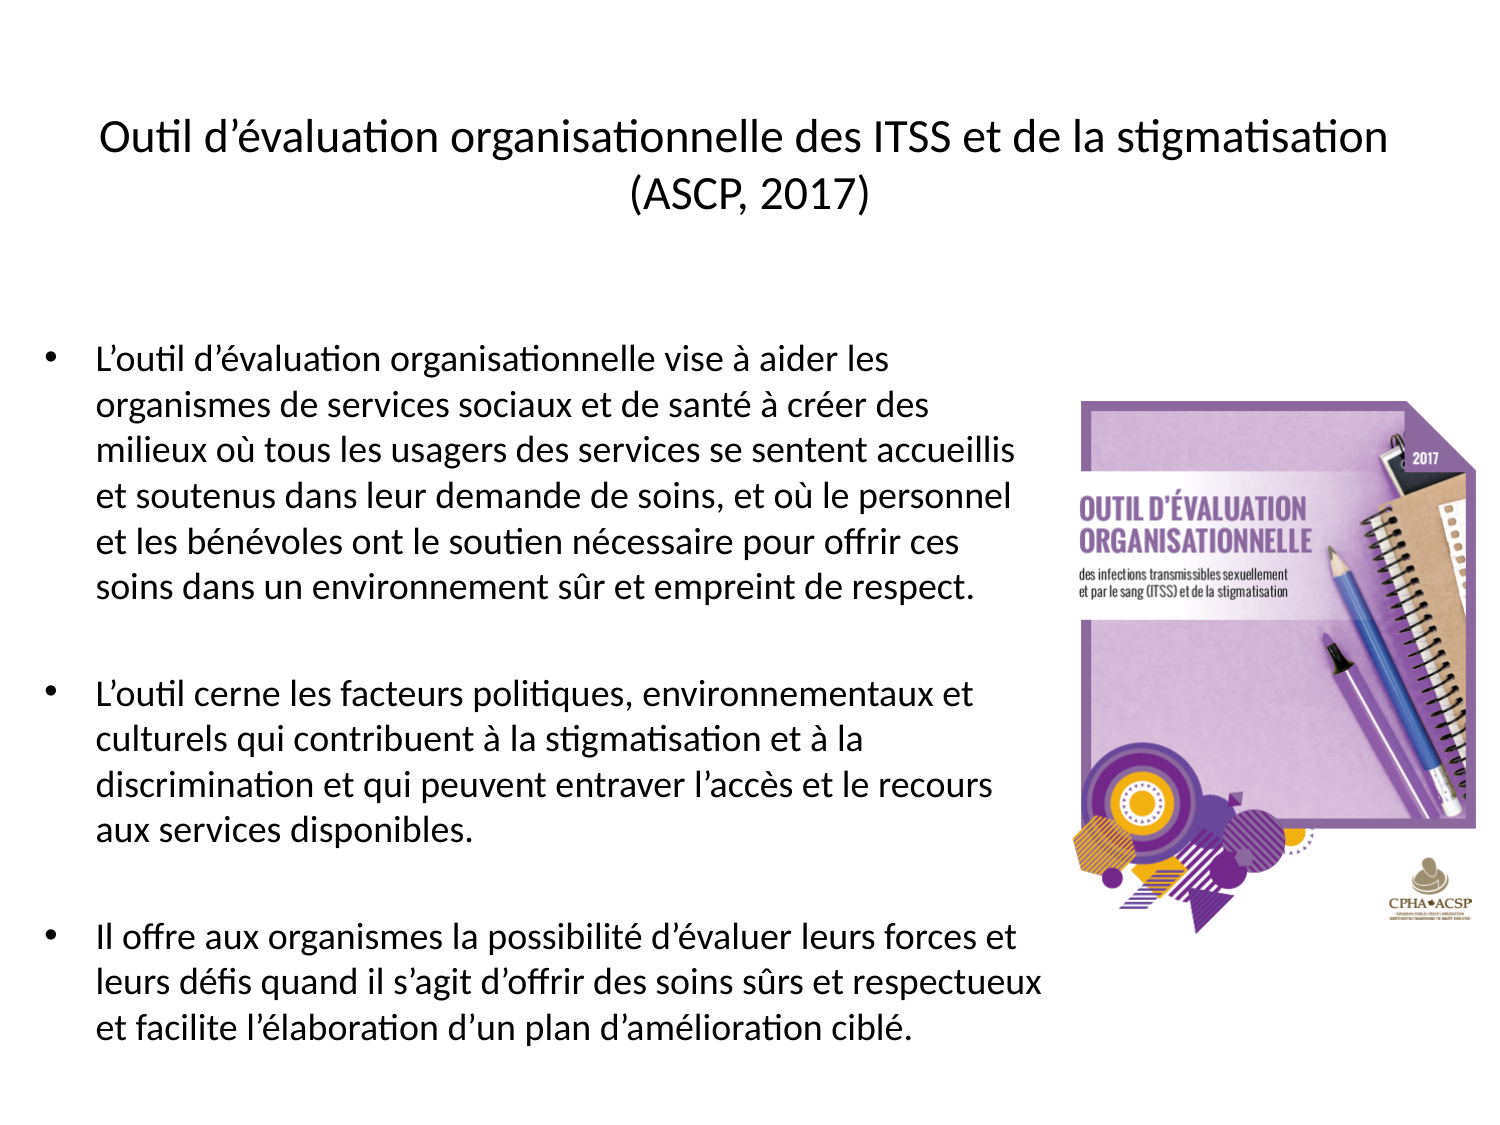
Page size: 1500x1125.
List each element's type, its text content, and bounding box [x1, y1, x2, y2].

picture [1059, 385, 1496, 947]
title Outil d’évaluation organisationnelle des ITSS et de la stigmatisation (ASCP, 2017) [75, 67, 1425, 256]
list L’outil d’évaluation organisationnelle vise à aider les organismes de services sociaux et de santé à créer des milieux où tous les usagers des services se sentent accueillis et soutenus dans leur demande de soins, et où le personnel et les bénévoles ont le soutien nécessaire pour offrir ces soins dans un environnement sûr et empreint de respect. L’outil cerne les facteurs politiques, environnementaux et culturels qui contribuent à la stigmatisation et à la discrimination et qui peuvent entraver l’accès et le recours aux services disponibles. Il offre aux organismes la possibilité d’évaluer leurs forces et leurs défis quand il s’agit d’offrir des soins sûrs et respectueux et facilite l’élaboration d’un plan d’amélioration ciblé. [29, 326, 1060, 1069]
